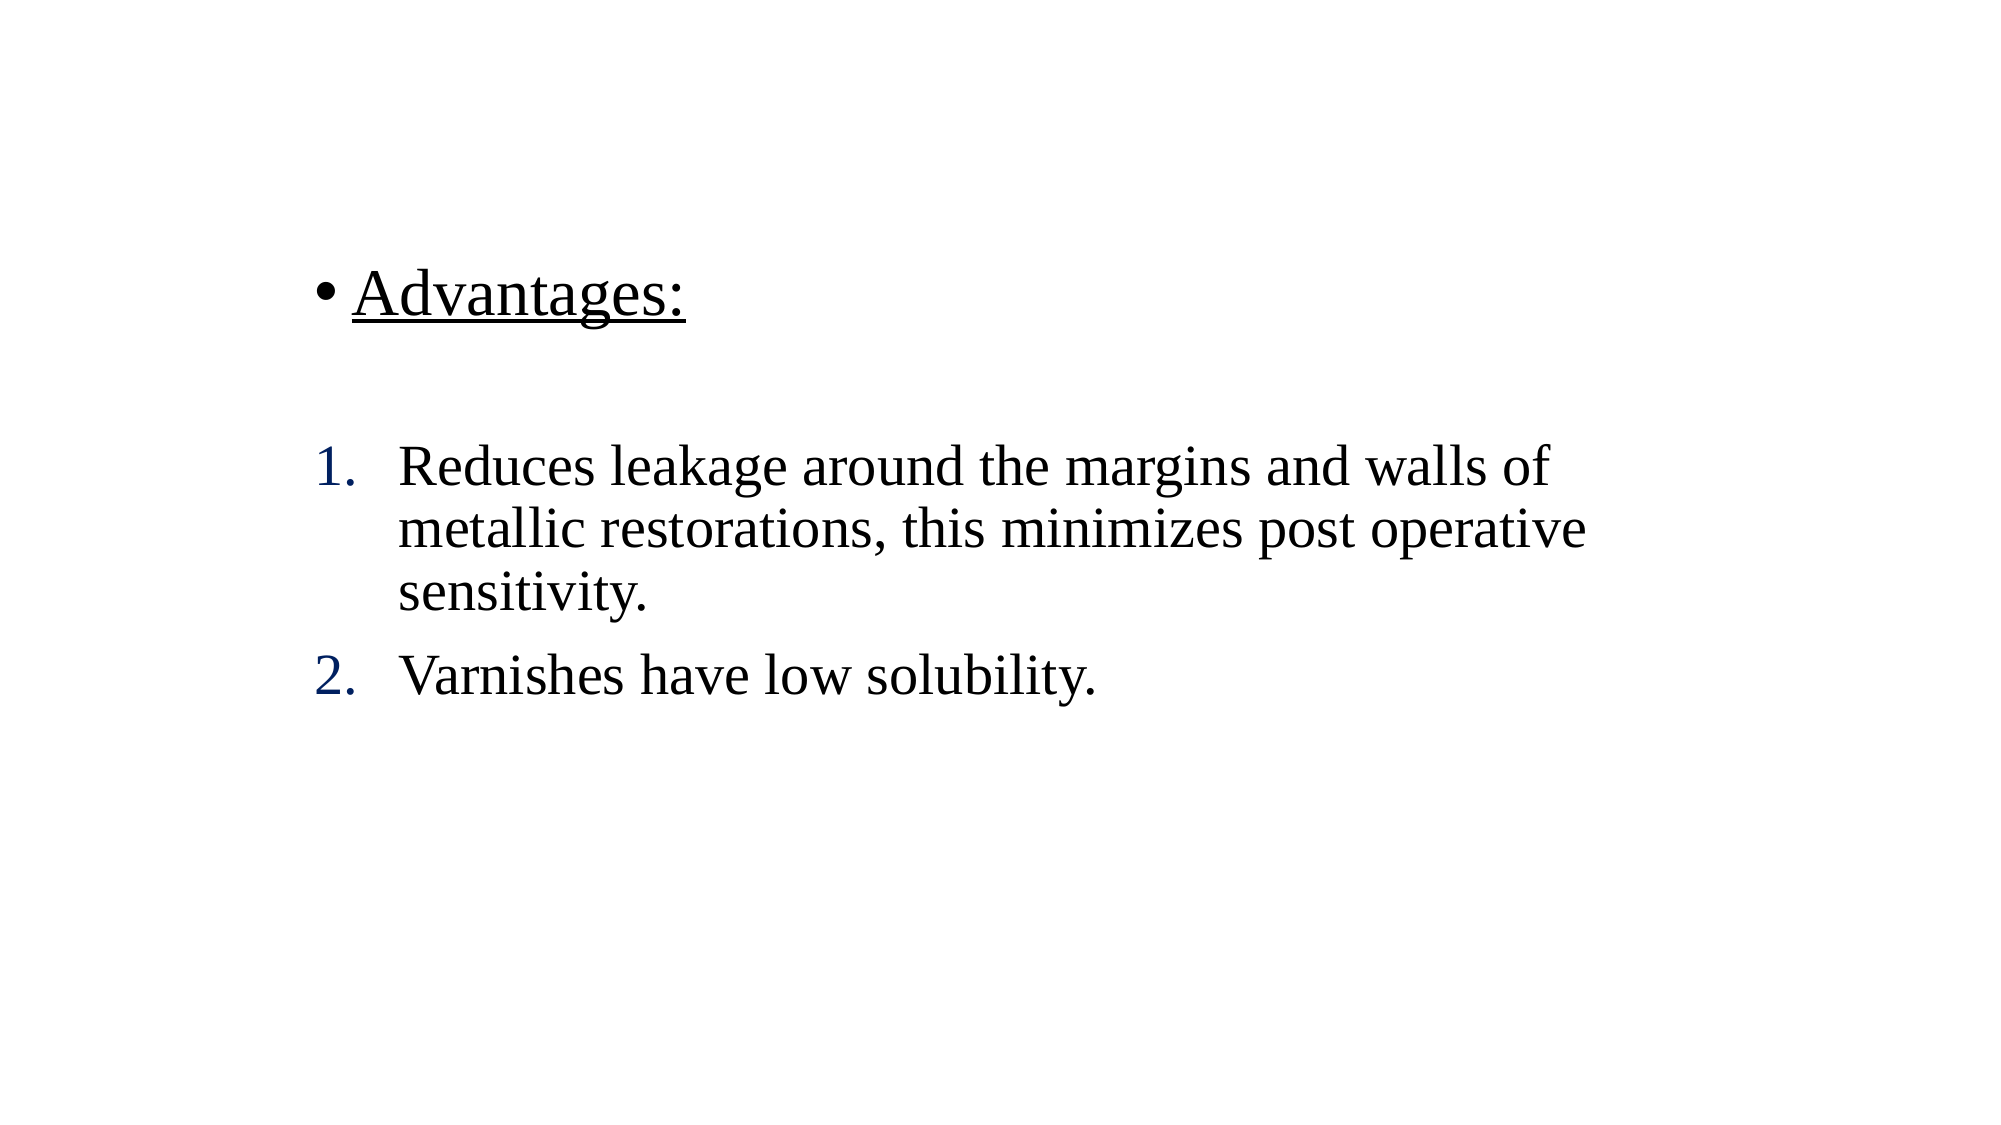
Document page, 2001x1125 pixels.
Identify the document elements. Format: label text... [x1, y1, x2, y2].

list Advantages: Reduces leakage around the margins and walls of metallic restorations, this minimizes post operative sensitivity. Varnishes have low solubility. [299, 250, 1695, 1001]
